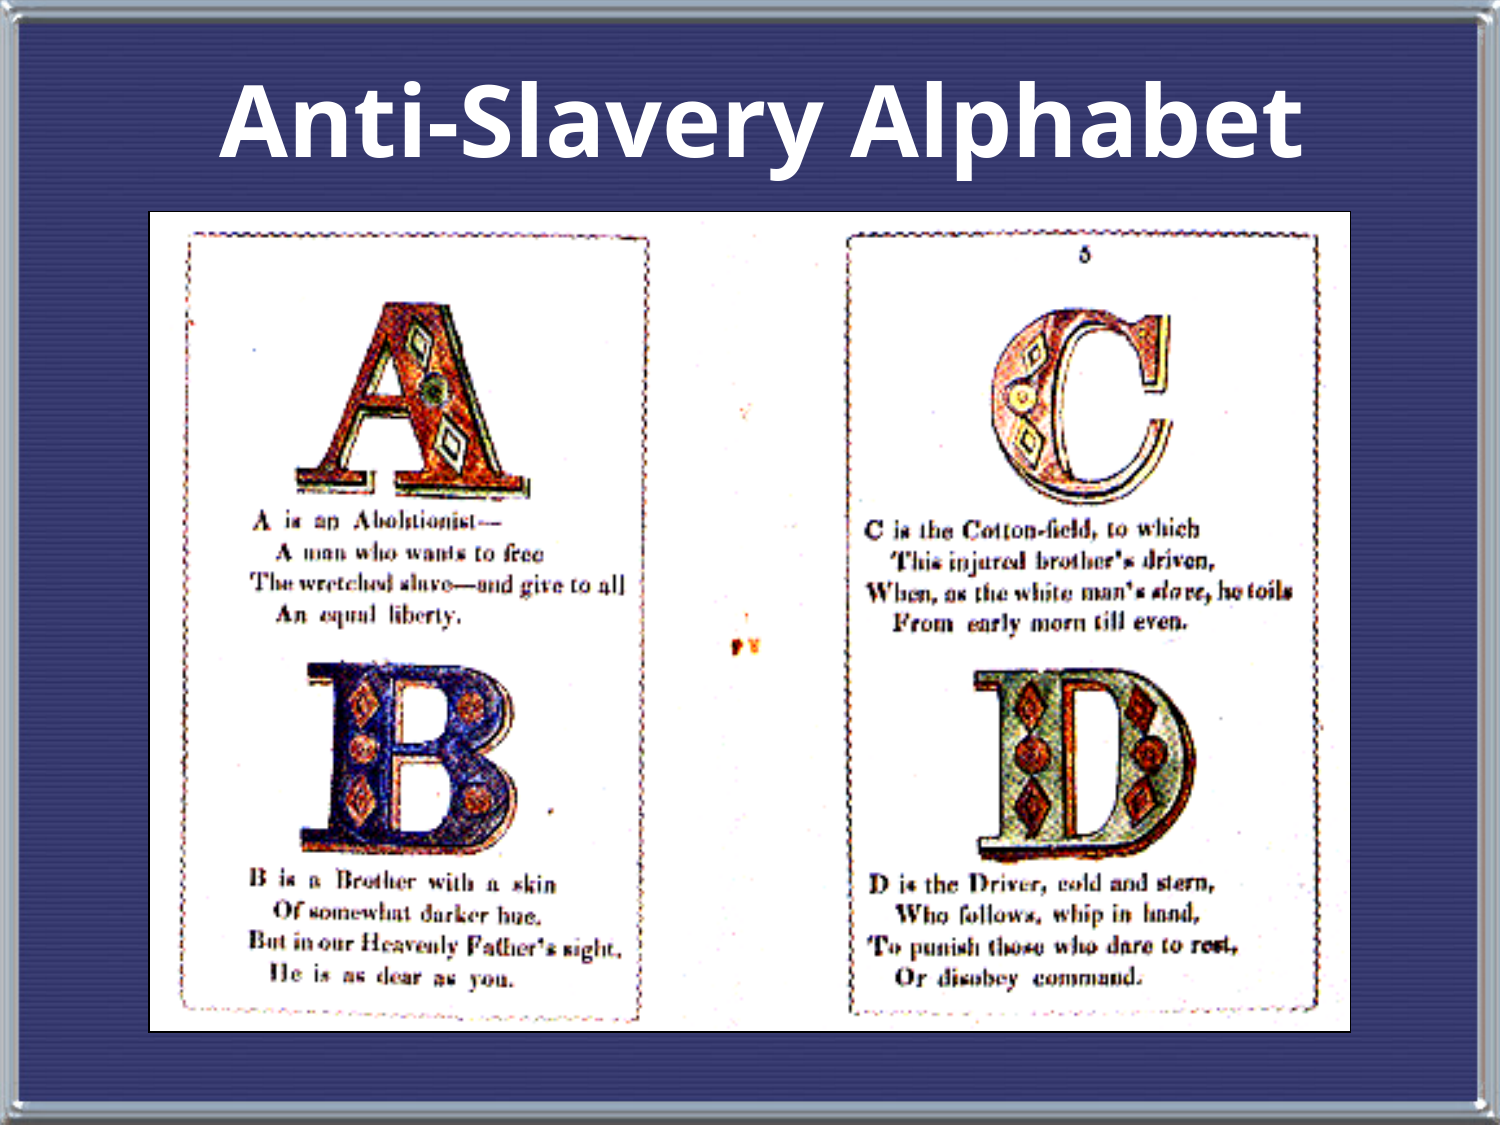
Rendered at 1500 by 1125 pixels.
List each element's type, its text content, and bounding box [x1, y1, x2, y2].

picture [0, 0, 1500, 1125]
text_box Anti-Slavery Alphabet [124, 50, 1400, 185]
